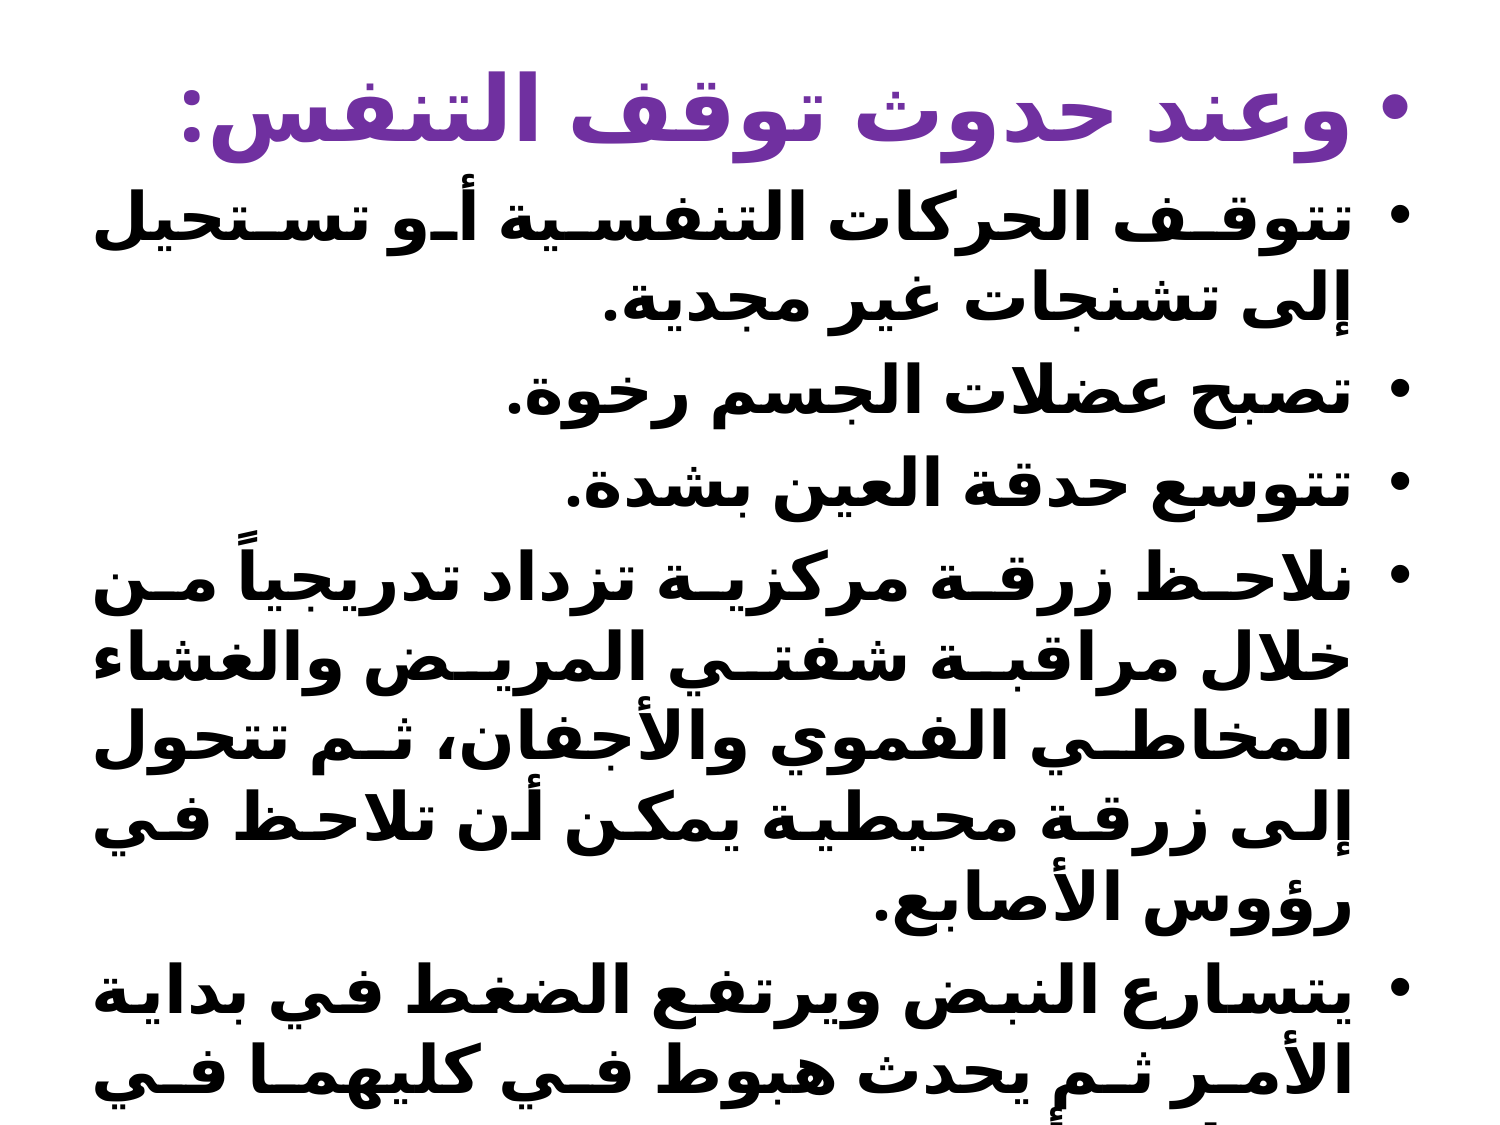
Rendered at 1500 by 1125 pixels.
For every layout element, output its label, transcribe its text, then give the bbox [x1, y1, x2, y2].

list وعند حدوث توقف التنفس: تتوقف الحركات التنفسية أو تستحيل إلى تشنجات غير مجدية. تصبح عضلات الجسم رخوة. تتوسع حدقة العين بشدة. نلاحظ زرقة مركزية تزداد تدريجياً من خلال مراقبة شفتي المريض والغشاء المخاطي الفموي والأجفان، ثم تتحول إلى زرقة محيطية يمكن أن تلاحظ في رؤوس الأصابع. يتسارع النبض ويرتفع الضغط في بداية الأمر ثم يحدث هبوط في كليهما في مرحلةٍ متأخرة. [76, 42, 1427, 1083]
